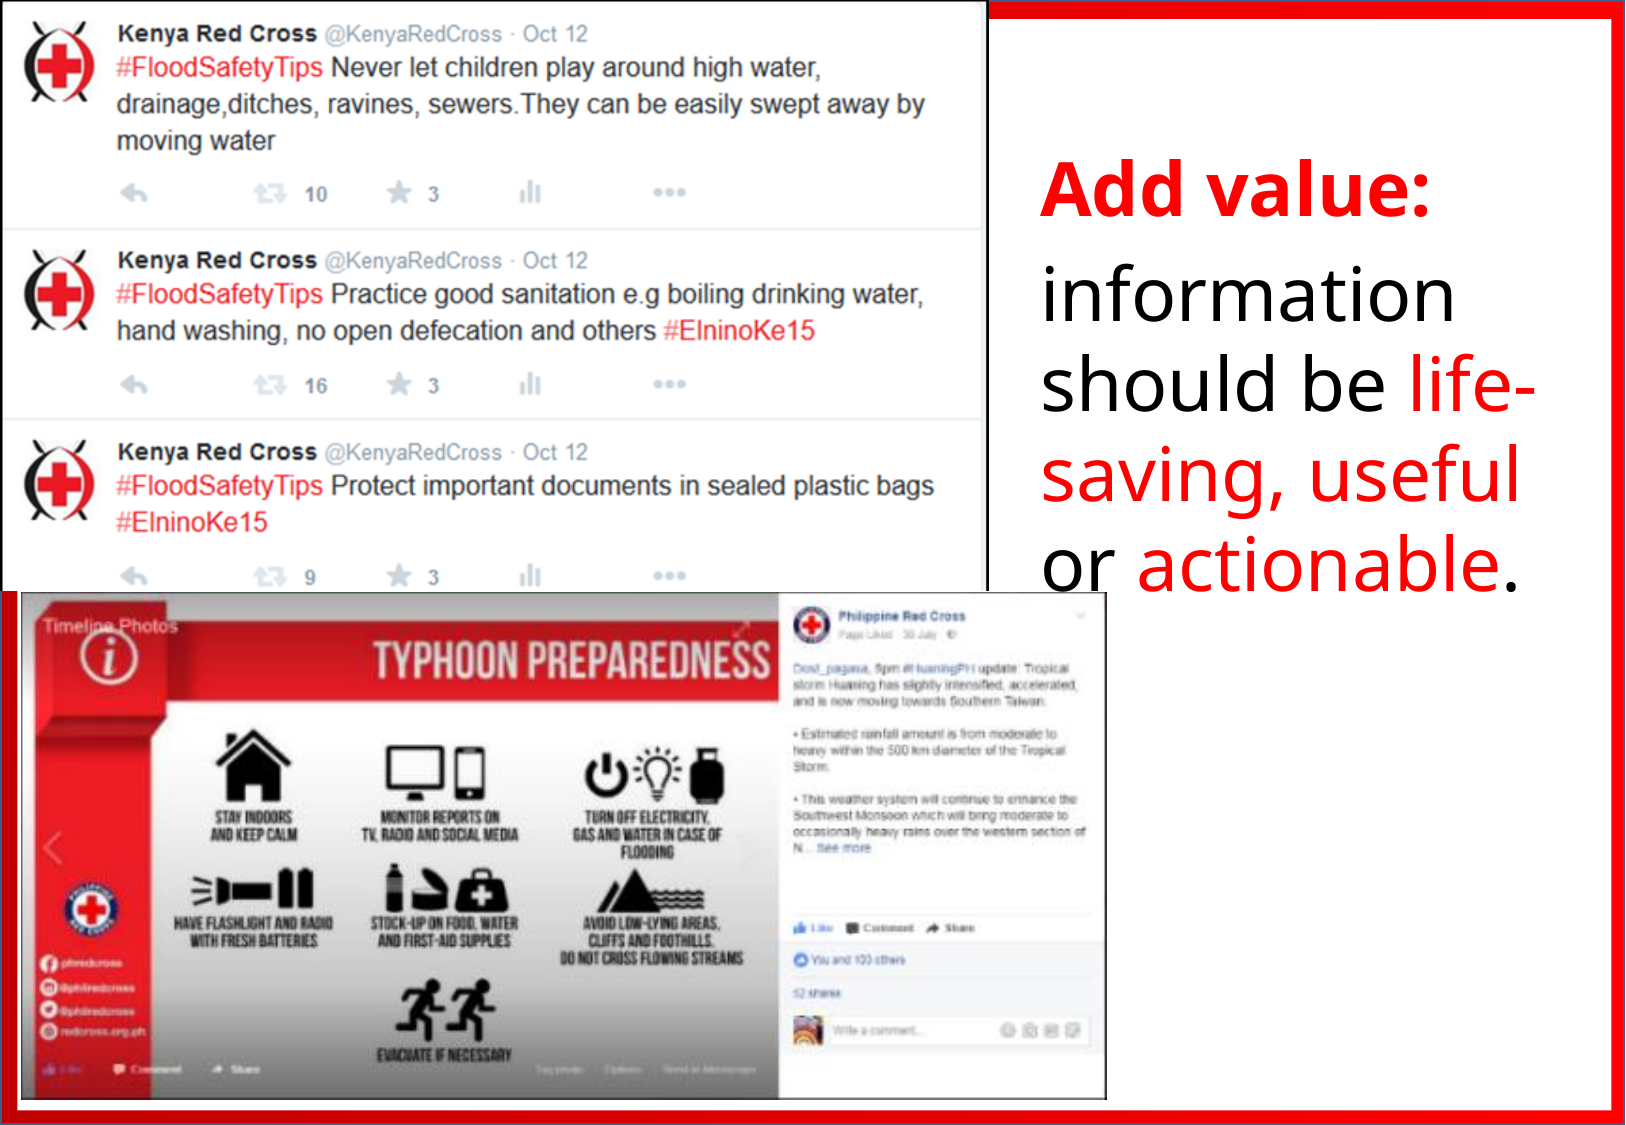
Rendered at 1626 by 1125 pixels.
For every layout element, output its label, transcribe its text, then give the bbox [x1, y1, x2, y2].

list Add value: information should be life-saving, useful or actionable. [1024, 134, 1601, 504]
picture [0, 0, 1107, 1100]
